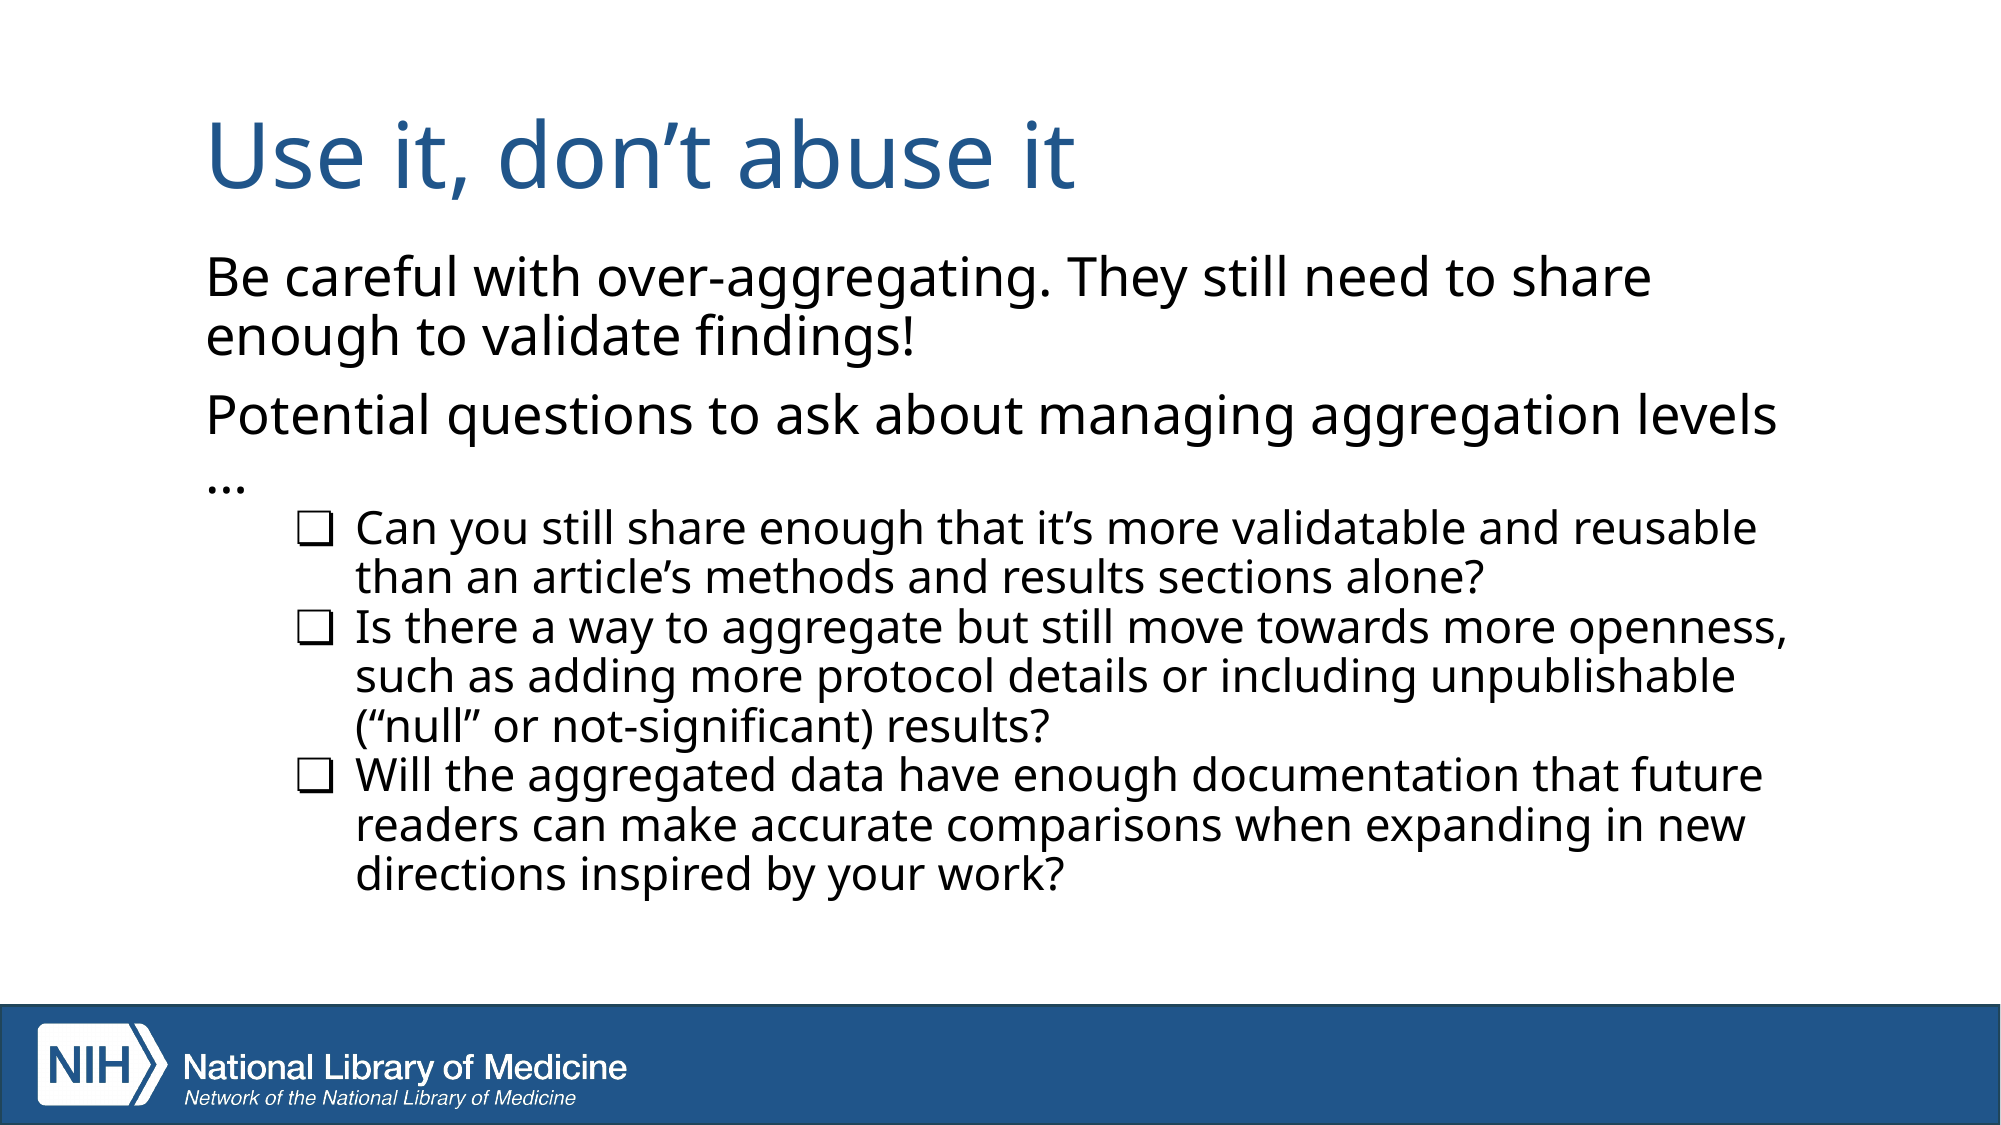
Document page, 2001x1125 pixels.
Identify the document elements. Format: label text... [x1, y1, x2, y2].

picture [37, 1023, 627, 1118]
list Be careful with over-aggregating. They still need to share enough to validate findings! Potential questions to ask about managing aggregation levels … Can you still share enough that it’s more validatable and reusable than an article’s methods and results sections alone? Is there a way to aggregate but still move towards more openness, such as adding more protocol details or including unpublishable (“null” or not-significant) results? Will the aggregated data have enough documentation that future readers can make accurate comparisons when expanding in new directions inspired by your work? [190, 242, 1810, 982]
title Use it, don’t abuse it [190, 47, 1810, 242]
